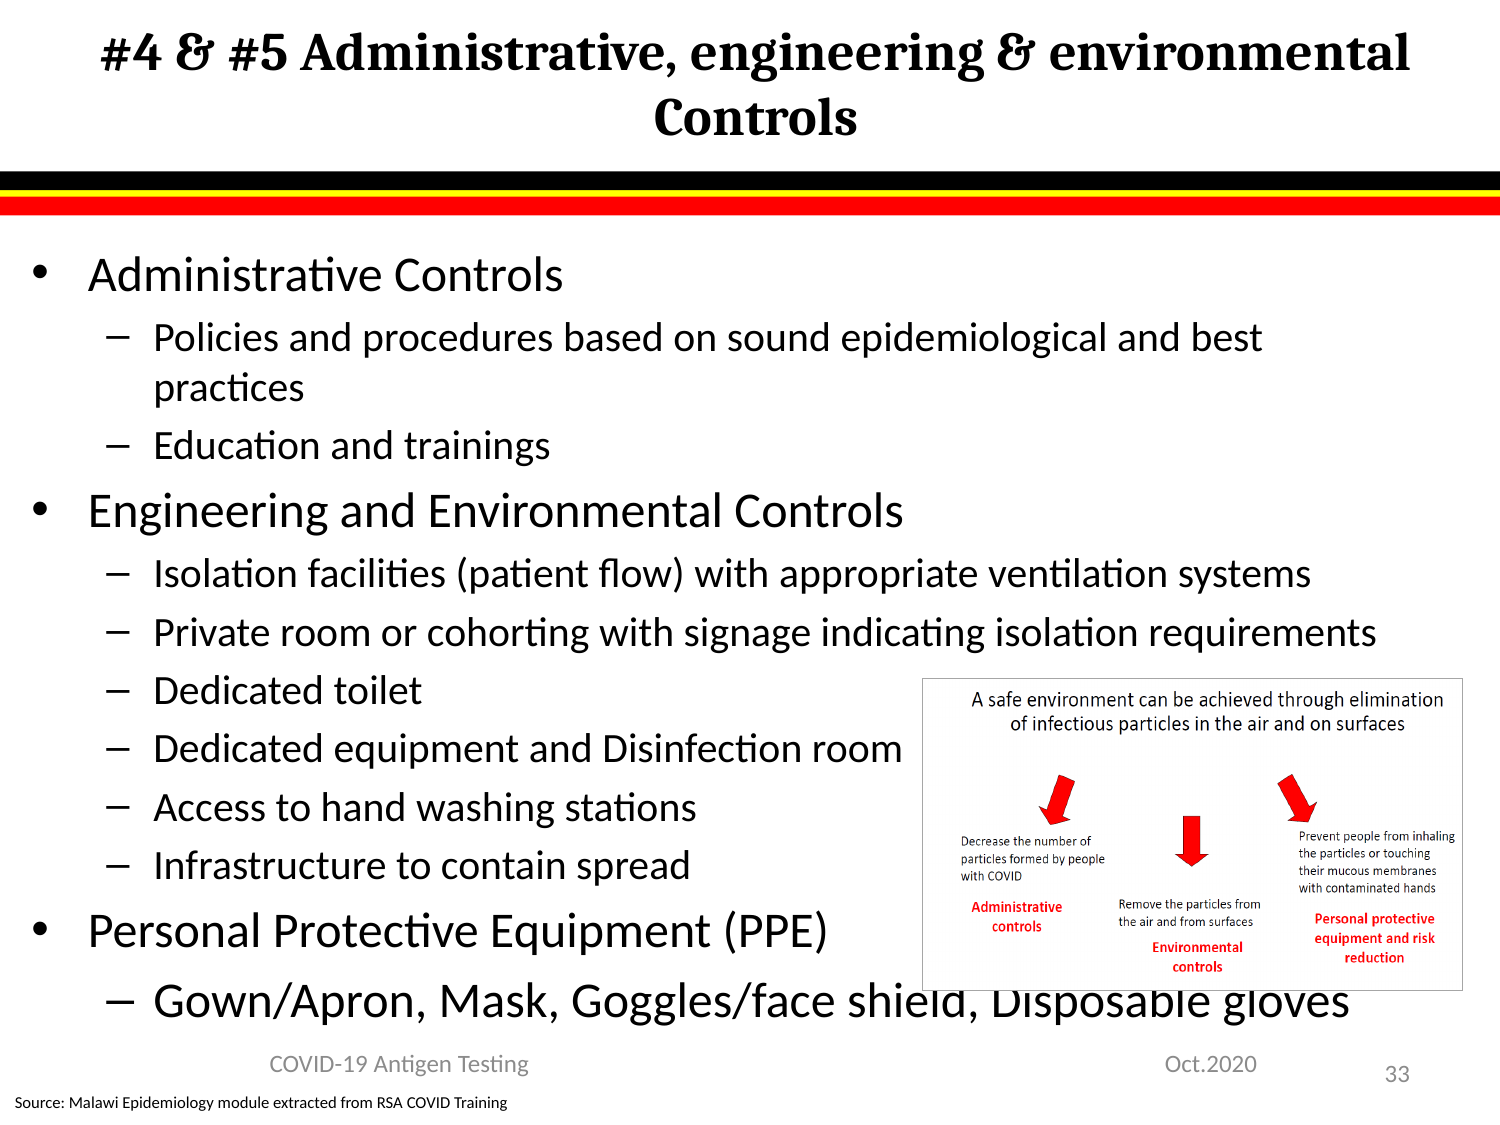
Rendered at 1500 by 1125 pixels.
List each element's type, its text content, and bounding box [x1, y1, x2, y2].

picture [922, 678, 1463, 991]
list Administrative Controls Policies and procedures based on sound epidemiological and best practices Education and trainings Engineering and Environmental Controls Isolation facilities (patient flow) with appropriate ventilation systems Private room or cohorting with signage indicating isolation requirements Dedicated toilet Dedicated equipment and Disinfection room Access to hand washing stations Infrastructure to contain spread Personal Protective Equipment (PPE) Gown/Apron, Mask, Goggles/face shield, Disposable gloves [16, 233, 1425, 1085]
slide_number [1149, 1032, 1500, 1093]
slide_number 33 [1074, 1042, 1425, 1103]
footer COVID-19 Antigen Testing [0, 1032, 799, 1093]
title #4 & #5 Administrative, engineering & environmental Controls [50, 12, 1463, 150]
text_box Source: Malawi Epidemiology module extracted from RSA COVID Training [0, 1084, 660, 1120]
